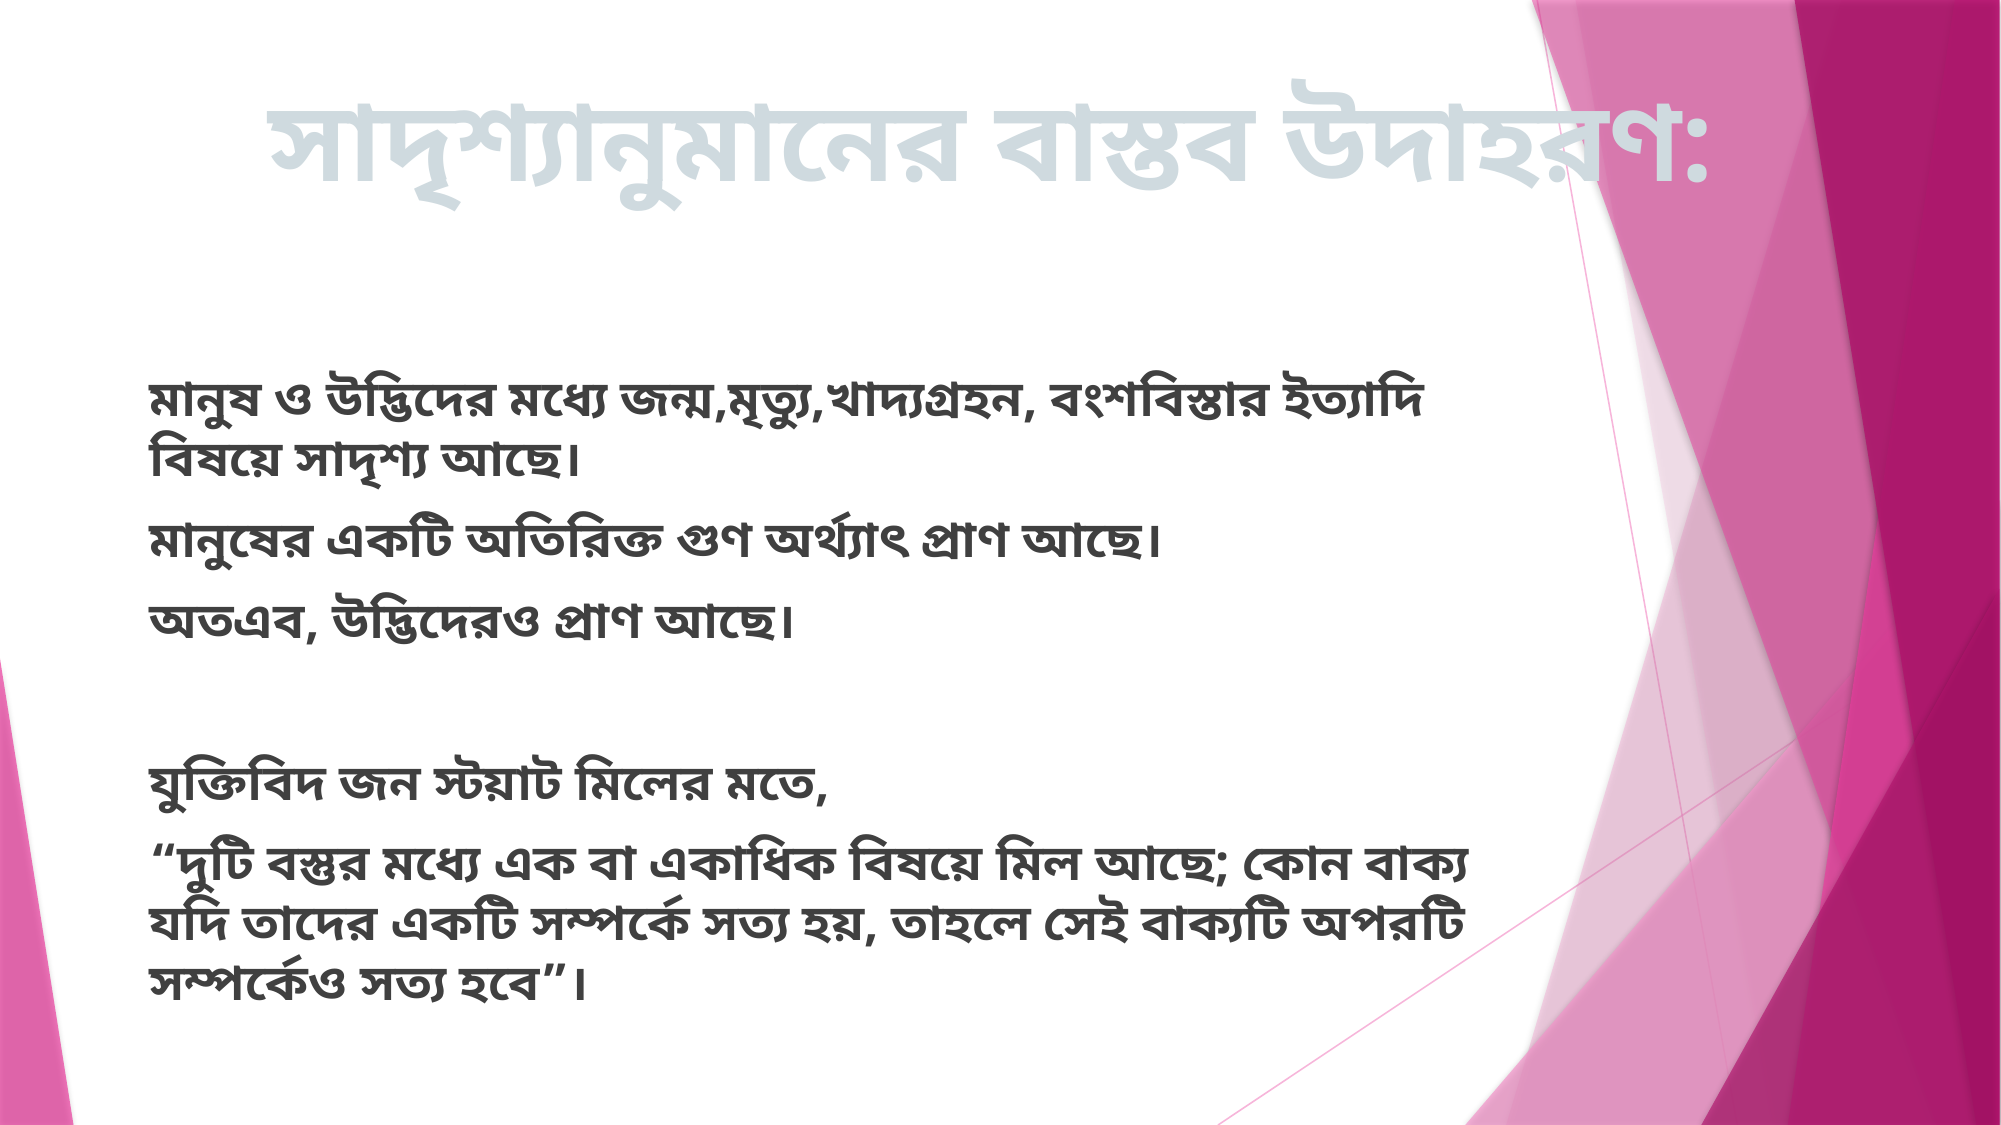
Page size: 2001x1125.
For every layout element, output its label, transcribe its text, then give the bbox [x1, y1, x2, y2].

text_box সাদৃশ্যানুমানের বাস্তব উদাহরণ: [106, 61, 1905, 212]
list মানুষ ও উদ্ভিদের মধ্যে জন্ম,মৃত্যু,খাদ্যগ্রহন, বংশবিস্তার ইত্যাদি বিষয়ে সাদৃশ্য আছে। মানুষের একটি অতিরিক্ত গুণ অর্থ্যাৎ প্রাণ আছে। অতএব, উদ্ভিদেরও প্রাণ আছে। যুক্তিবিদ জন স্টয়াট মিলের মতে,‍‍‍‌‌‌‌‍‌‍ “দুটি বস্তুর মধ্যে এক বা একাধিক বিষয়ে মিল আছে; কোন বাক্য যদি তাদের একটি সম্পর্কে সত্য হয়, তাহলে সেই বাক্যটি অপরটি সম্পর্কেও সত্য হবে”। [134, 359, 1545, 996]
